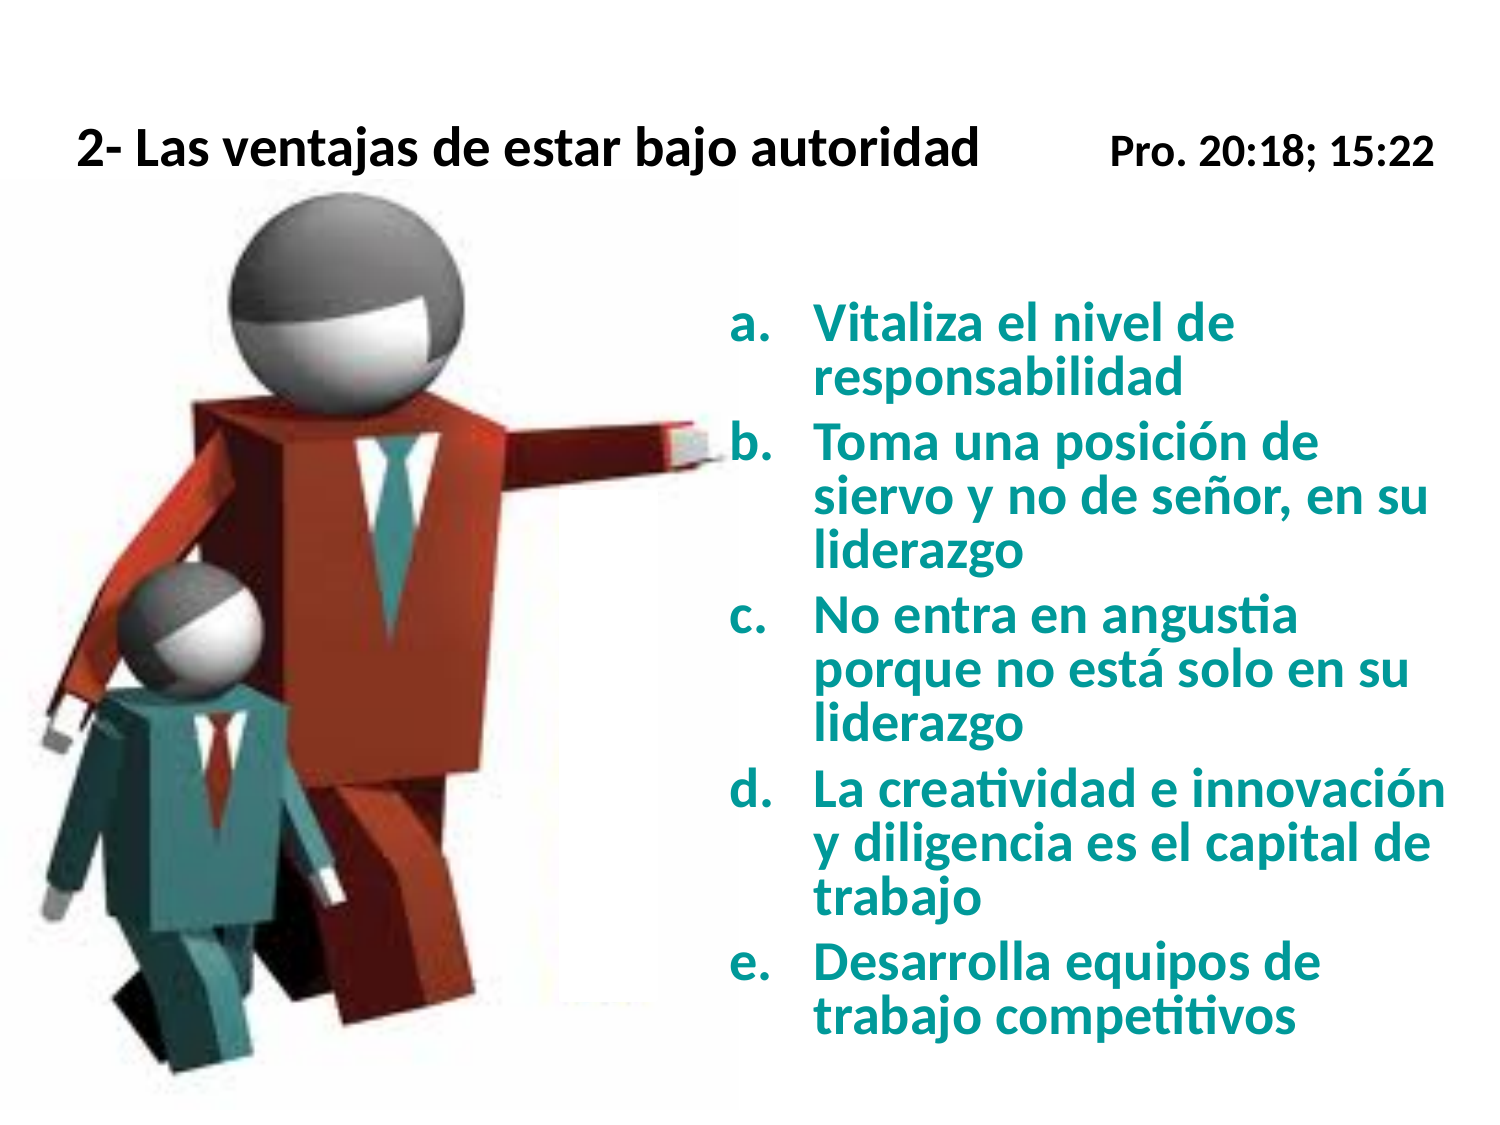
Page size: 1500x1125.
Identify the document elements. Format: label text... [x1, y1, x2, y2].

picture [0, 179, 739, 1111]
title 2- Las ventajas de estar bajo autoridad Pro. 20:18; 15:22 [52, 77, 1460, 266]
list Vitaliza el nivel de responsabilidad Toma una posición de siervo y no de señor, en su liderazgo No entra en angustia porque no está solo en su liderazgo La creatividad e innovación y diligencia es el capital de trabajo Desarrolla equipos de trabajo competitivos [743, 290, 1471, 1071]
